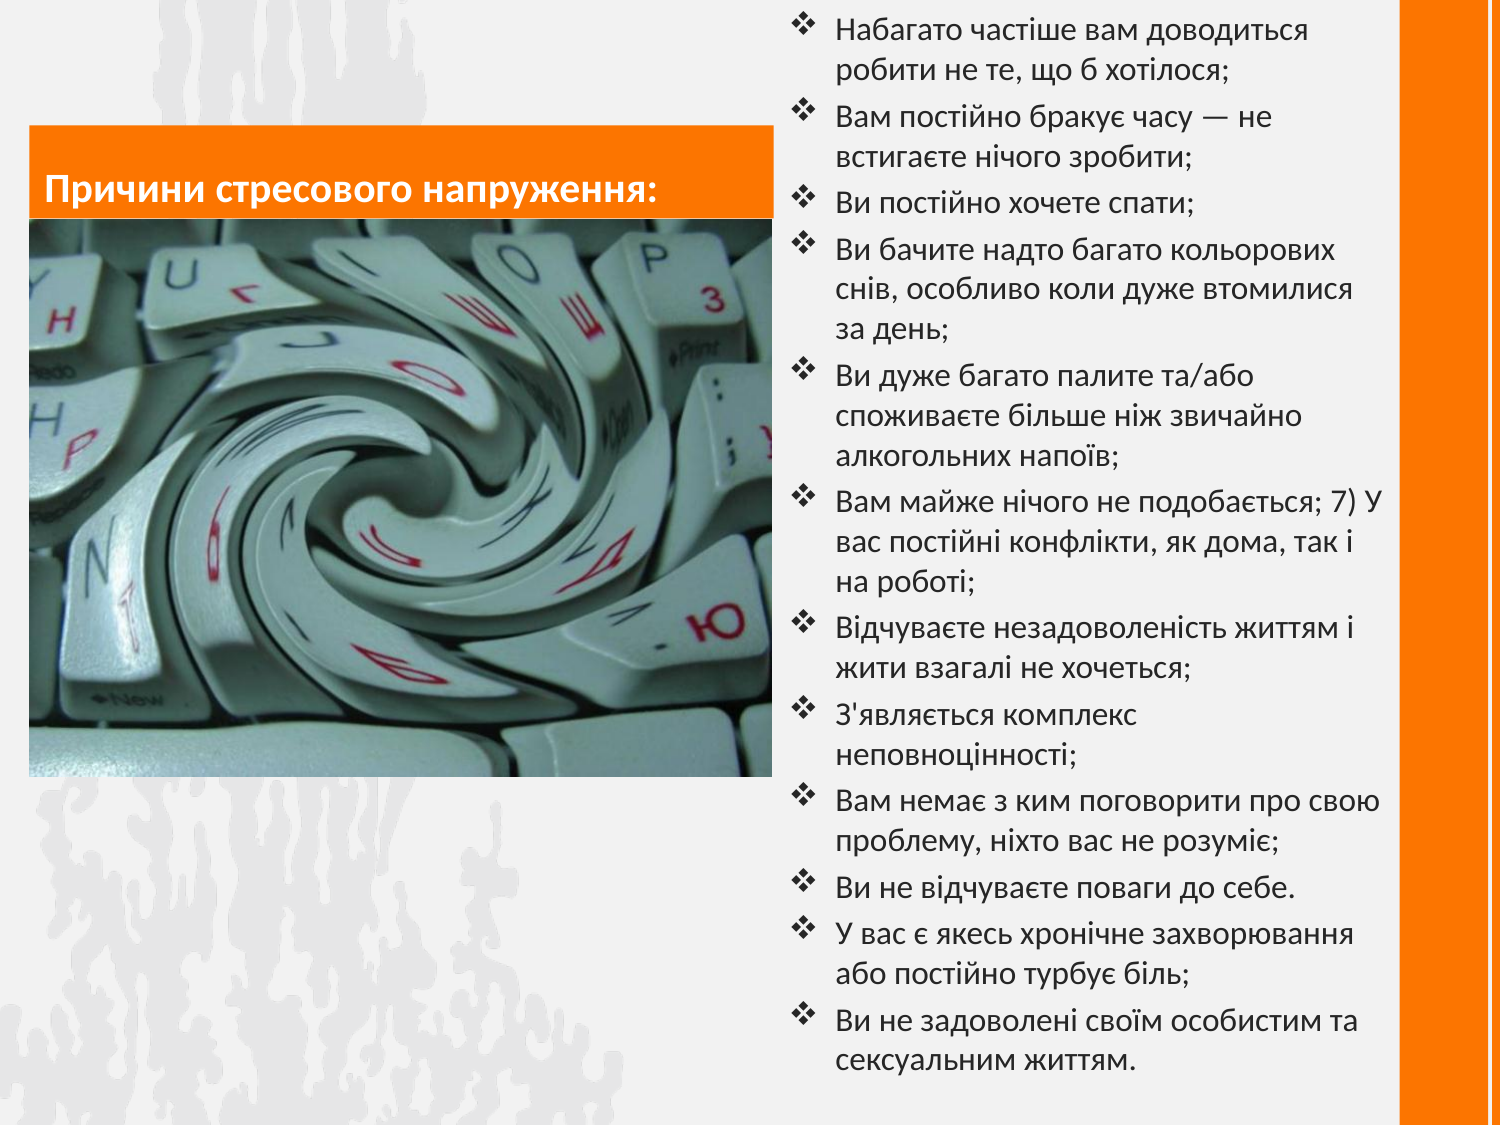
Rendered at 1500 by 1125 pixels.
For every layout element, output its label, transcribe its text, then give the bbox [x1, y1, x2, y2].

list Набагато частіше вам доводиться робити не те, що б хотілося; Вам постійно бракує часу — не встигаєте нічого зробити; Ви постійно хочете спати; Ви бачите надто багато кольорових снів, особливо коли дуже втомилися за день; Ви дуже багато палите та/або споживаєте більше ніж звичайно алкогольних напоїв; Вам майже нічого не подобається; 7) У вас постійні конфлікти, як дома, так і на роботі; Відчуваєте незадоволеність життям і жити взагалі не хочеться; З'являється комплекс неповноцінності; Вам немає з ким поговорити про свою проблему, ніхто вас не розуміє; Ви не відчуваєте поваги до себе. У вас є якесь хронічне захворювання або постійно турбує біль; Ви не задоволені своїм особистим та сексуальним життям. [773, 0, 1400, 1125]
picture [0, 0, 772, 1125]
title Причини стресового напруження: [29, 125, 773, 219]
